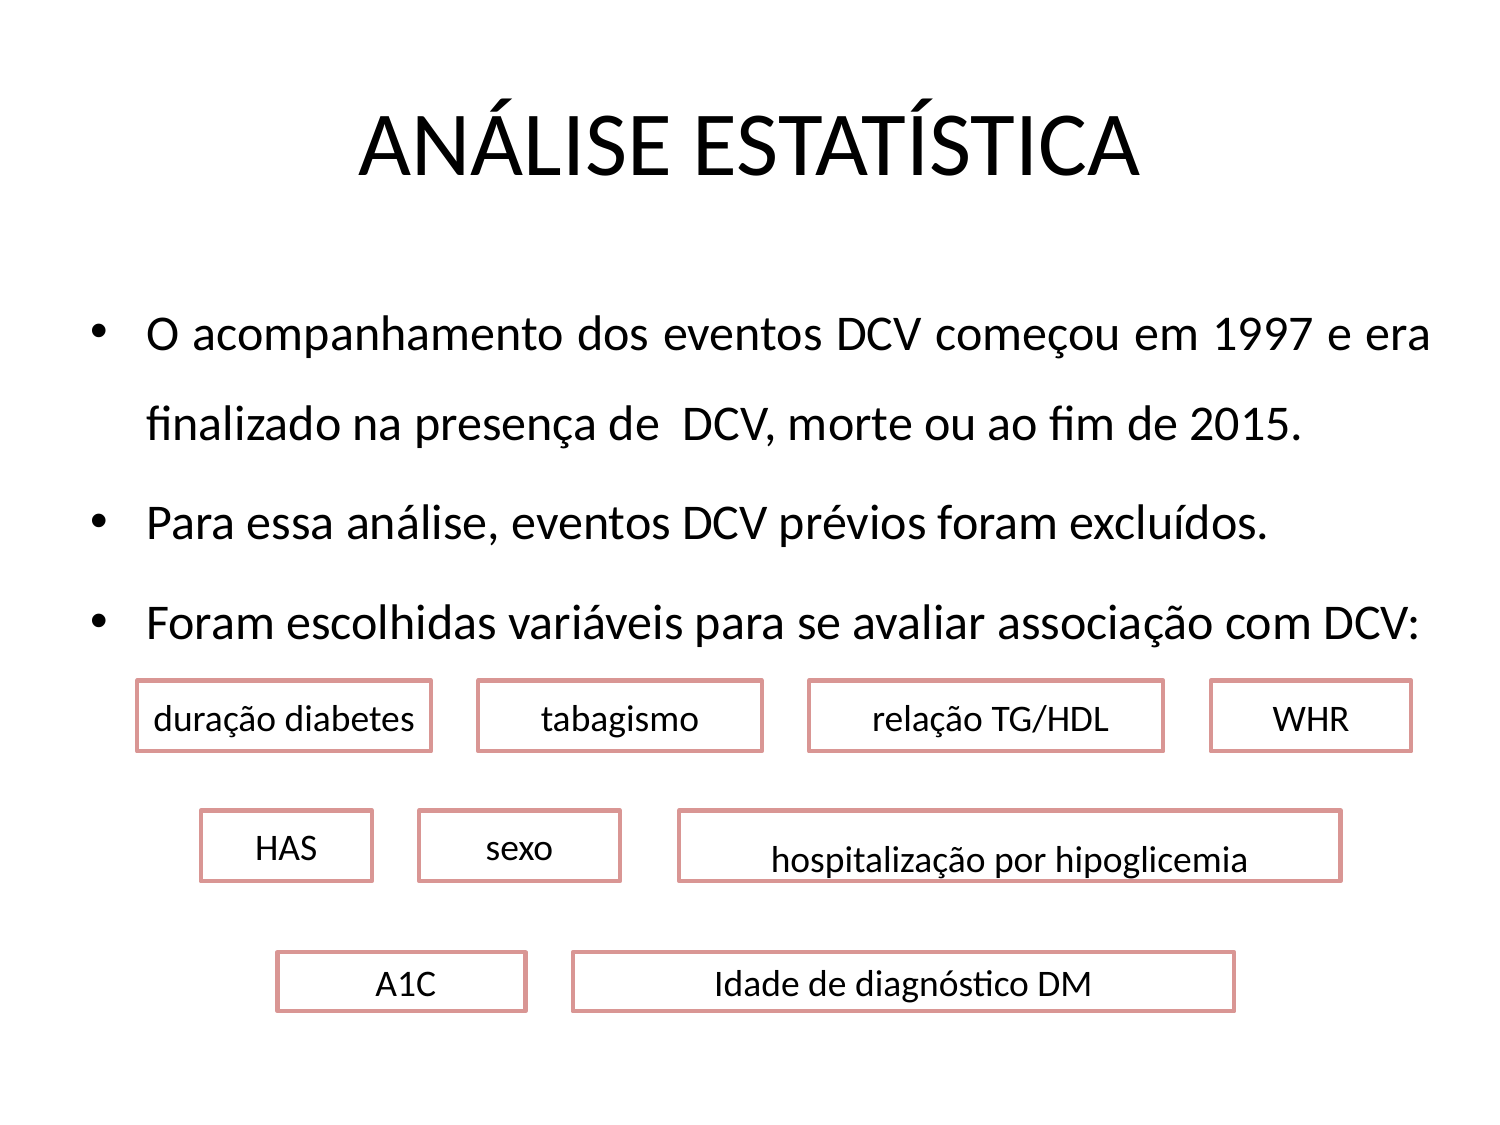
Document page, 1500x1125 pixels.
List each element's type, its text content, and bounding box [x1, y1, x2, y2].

text_box Idade de diagnóstico DM [571, 950, 1236, 1013]
text_box sexo [417, 808, 622, 883]
text_box hospitalização por hipoglicemia [677, 808, 1343, 883]
text_box duração diabetes [135, 678, 433, 753]
text_box relação TG/HDL [807, 678, 1165, 753]
text_box WHR [1209, 678, 1413, 753]
text_box A1C [275, 950, 528, 1013]
text_box HAS [199, 808, 374, 883]
text_box tabagismo [476, 678, 764, 753]
title ANÁLISE ESTATÍSTICA [75, 45, 1425, 233]
list O acompanhamento dos eventos DCV começou em 1997 e era finalizado na presença de DCV, morte ou ao fim de 2015. Para essa análise, eventos DCV prévios foram excluídos. Foram escolhidas variáveis para se avaliar associação com DCV: [75, 262, 1447, 1005]
